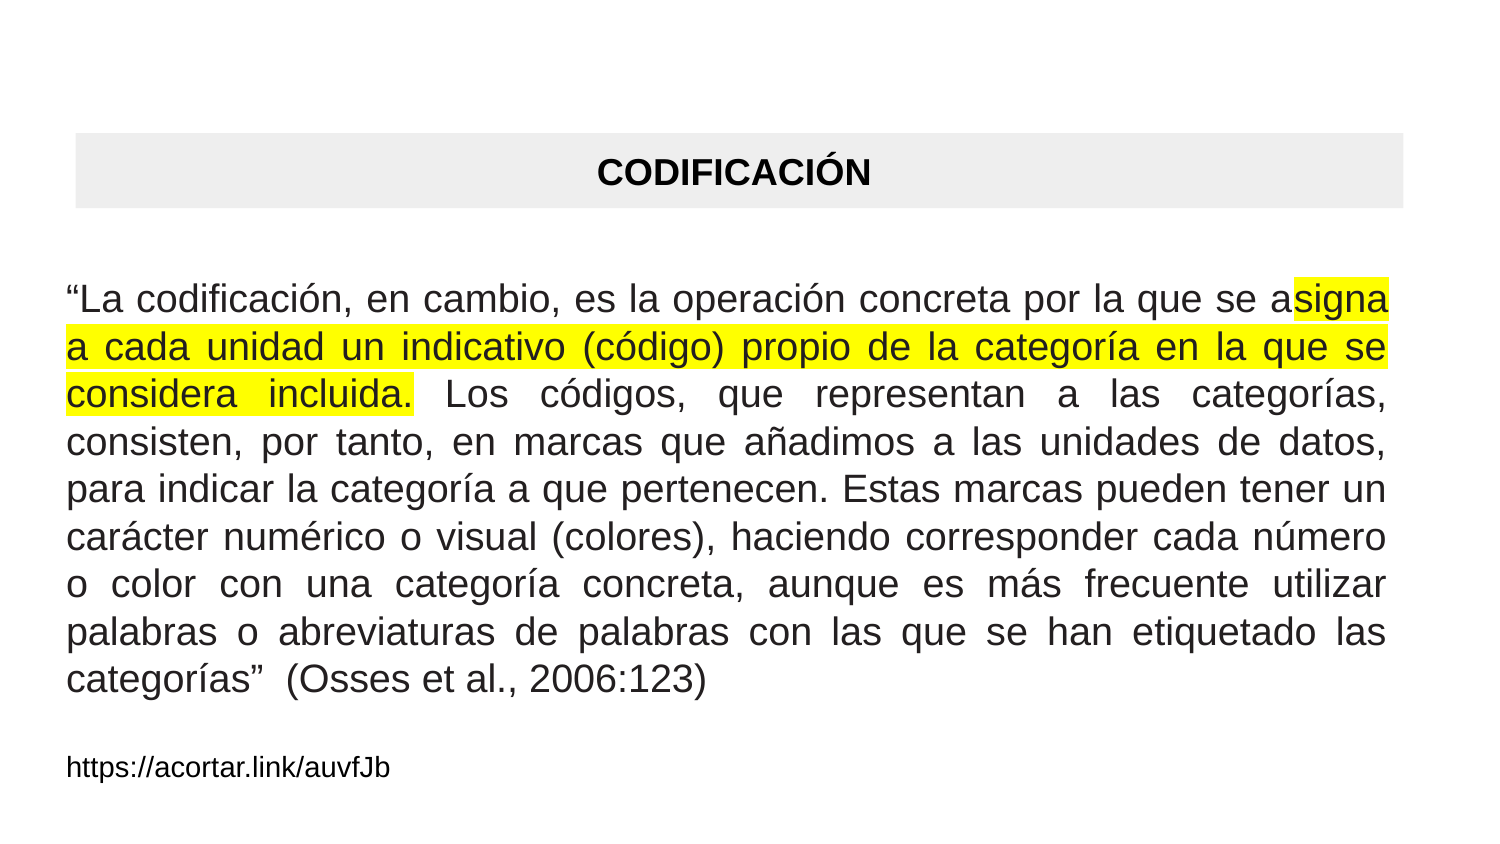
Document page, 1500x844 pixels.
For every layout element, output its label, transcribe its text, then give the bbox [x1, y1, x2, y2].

text_box CODIFICACIÓN [75, 133, 1404, 209]
subtitle “La codificación, en cambio, es la operación concreta por la que se asigna a cada unidad un indicativo (código) propio de la categoría en la que se considera incluida. Los códigos, que representan a las categorías, consisten, por tanto, en marcas que añadimos a las unidades de datos, para indicar la categoría a que pertenecen. Estas marcas pueden tener un carácter numérico o visual (colores), haciendo corresponder cada número o color con una categoría concreta, aunque es más frecuente utilizar palabras o abreviaturas de palabras con las que se han etiquetado las categorías” (Osses et al., 2006:123) https://acortar.link/auvfJb [51, 258, 1404, 595]
